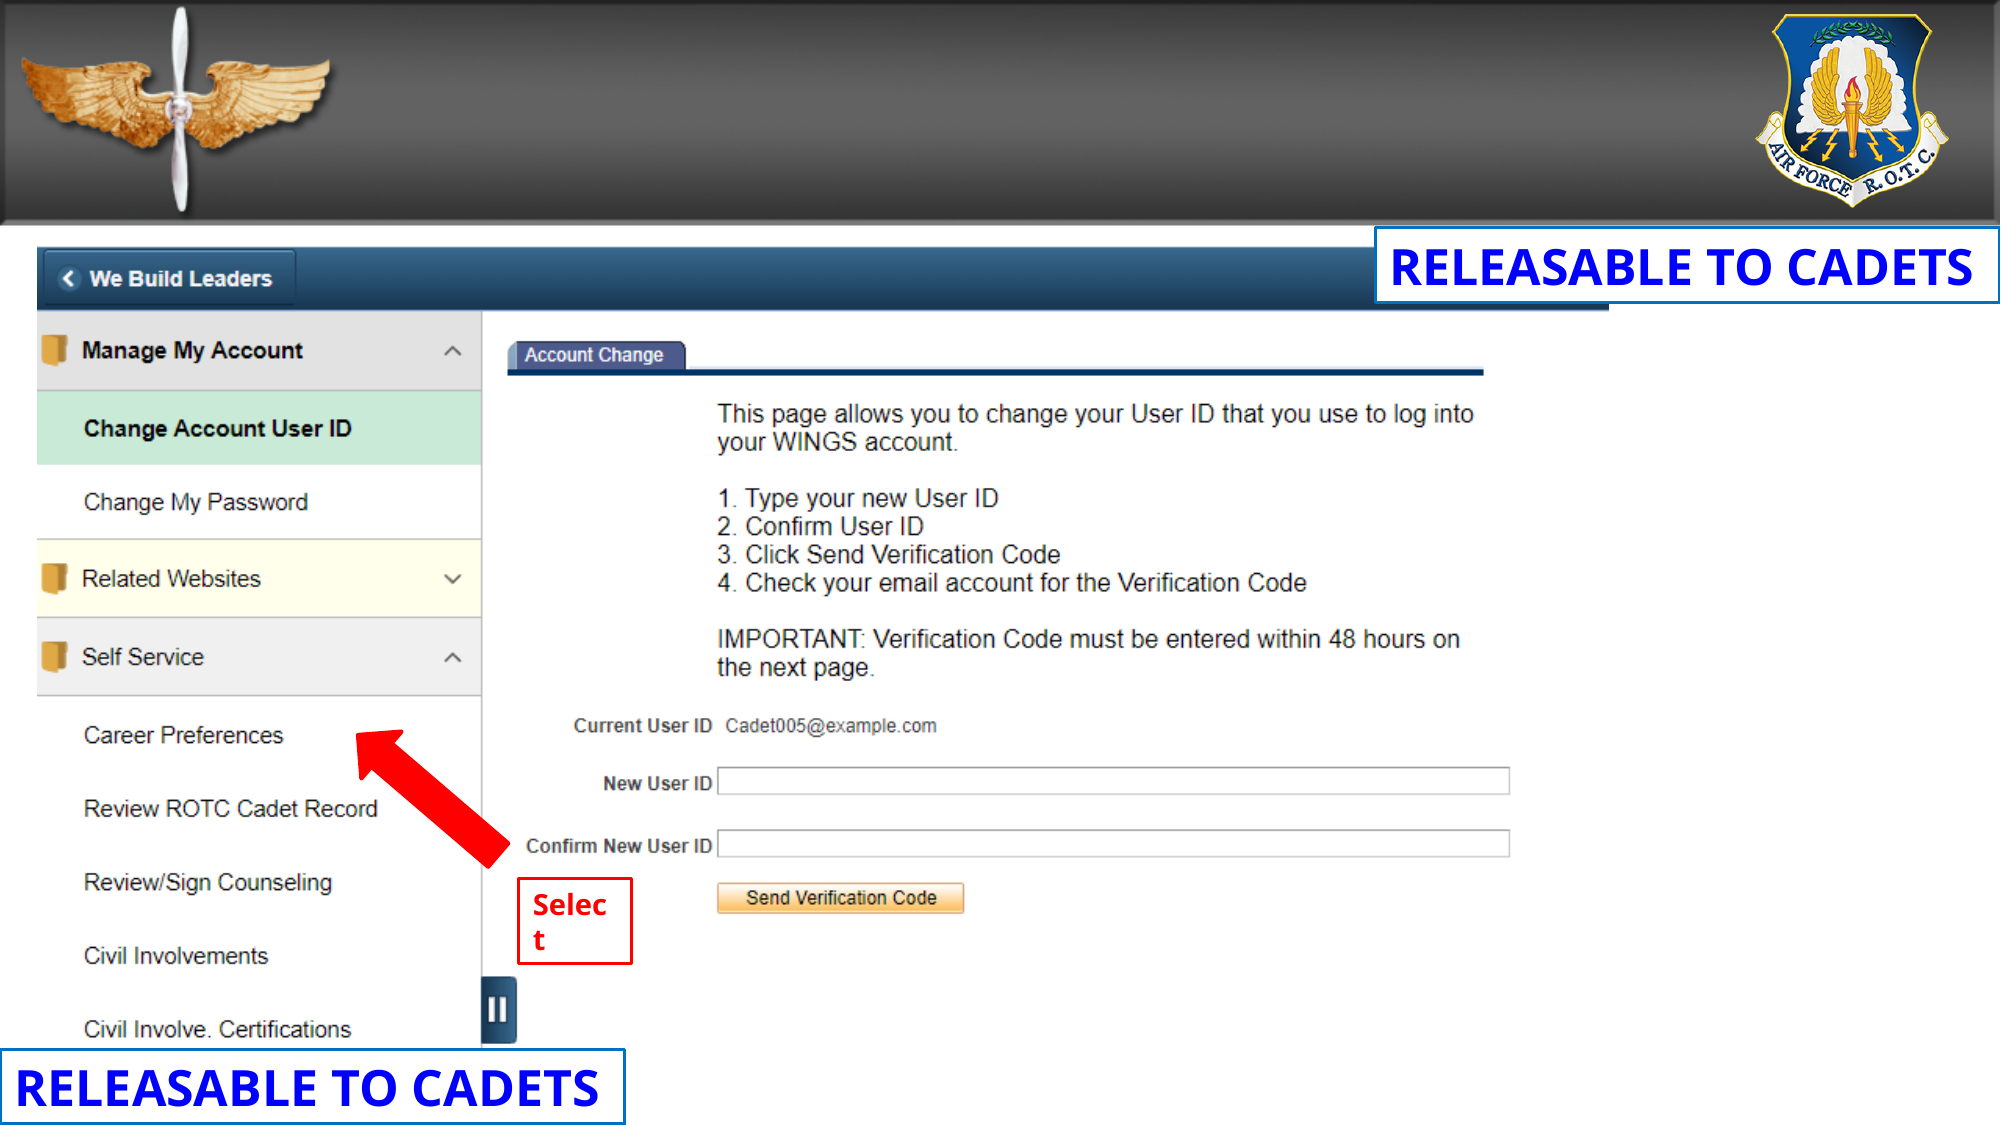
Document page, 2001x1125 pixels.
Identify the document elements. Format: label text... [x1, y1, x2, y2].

text_box RELEASABLE TO CADETS [1375, 227, 2000, 303]
picture [0, 0, 2000, 1125]
text_box RELEASABLE TO CADETS [0, 1049, 625, 1124]
